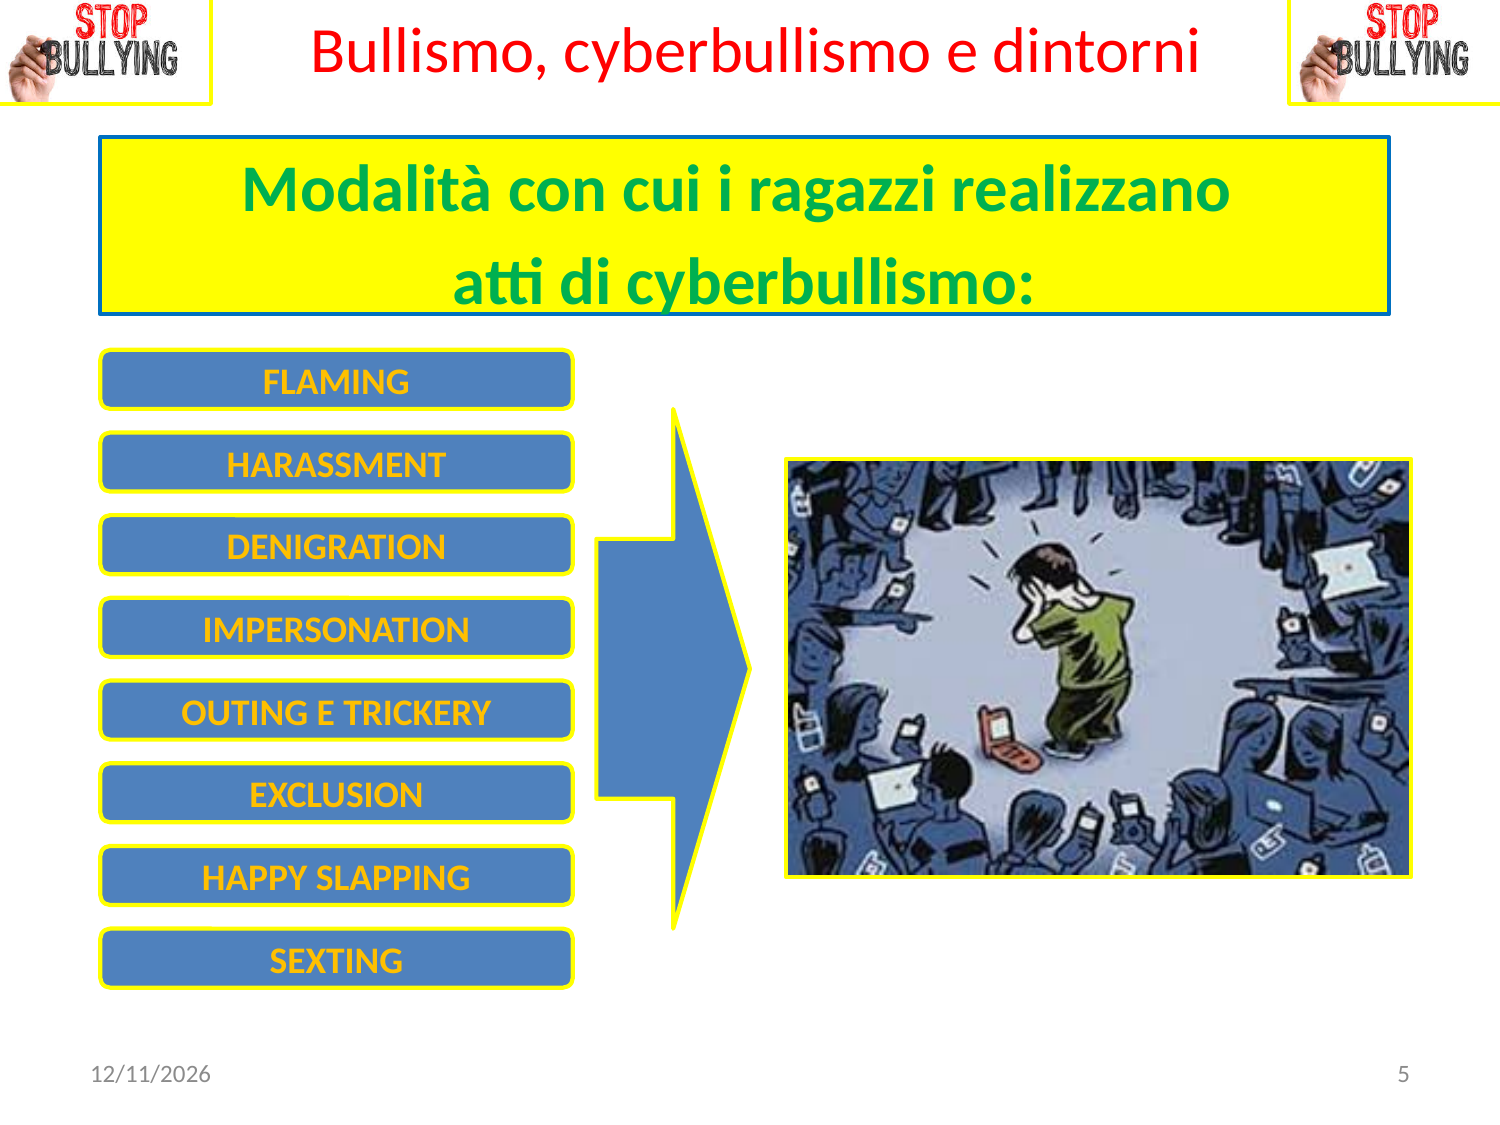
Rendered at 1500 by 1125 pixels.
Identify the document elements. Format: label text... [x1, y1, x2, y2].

text_box HARASSMENT [98, 430, 575, 494]
text_box SEXTING [98, 926, 575, 990]
picture [787, 460, 1410, 875]
text_box OUTING E TRICKERY [98, 678, 575, 742]
picture [1290, 0, 1500, 102]
text_box [594, 406, 752, 931]
text_box EXCLUSION [98, 761, 575, 825]
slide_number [75, 1042, 425, 1103]
text_box IMPERSONATION [98, 595, 575, 660]
slide_number 5 [1074, 1042, 1425, 1103]
subtitle Modalità con cui i ragazzi realizzano atti di cyberbullismo: [100, 137, 1389, 315]
text_box HAPPY SLAPPING [98, 843, 575, 908]
text_box FLAMING [98, 347, 575, 411]
title Bullismo, cyberbullismo e dintorni [213, 0, 1287, 93]
text_box DENIGRATION [98, 513, 575, 577]
picture [0, 0, 209, 102]
